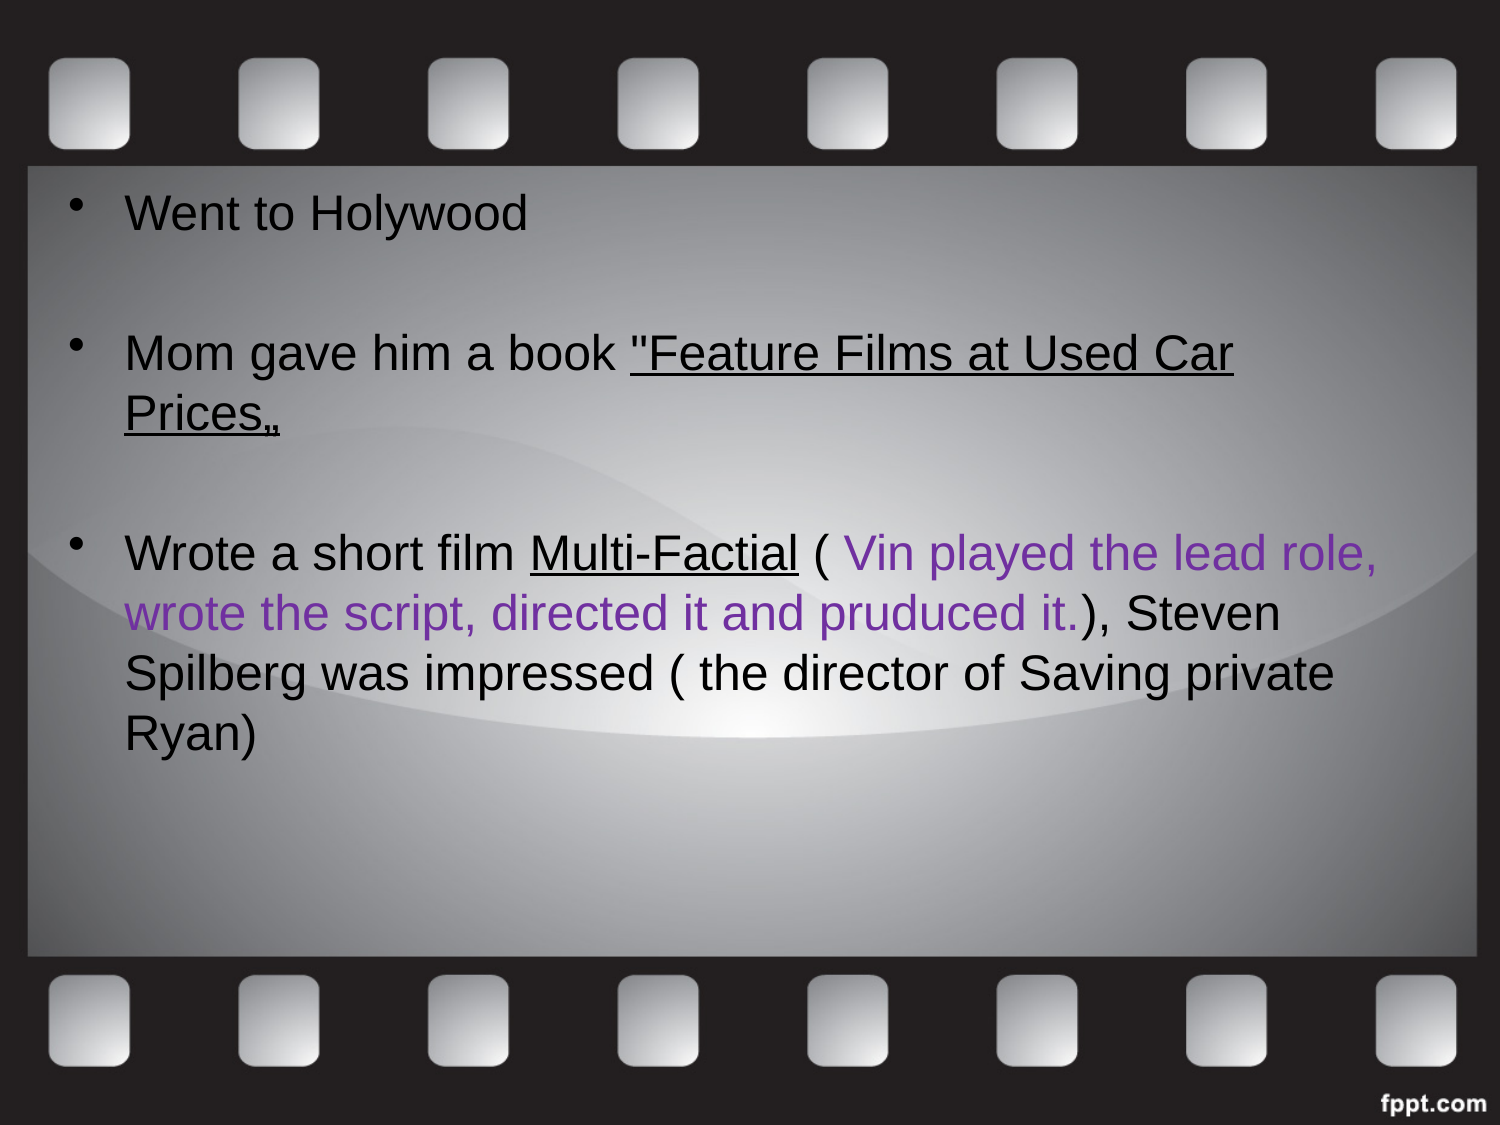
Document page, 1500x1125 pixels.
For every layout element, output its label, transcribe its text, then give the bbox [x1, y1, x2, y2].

picture [0, 0, 1500, 1125]
list Went to Holywood Mom gave him a book "Feature Films at Used Car Prices„ Wrote a short film Multi-Factial ( Vin played the lead role, wrote the script, directed it and pruduced it.), Steven Spilberg was impressed ( the director of Saving private Ryan) [53, 172, 1404, 916]
